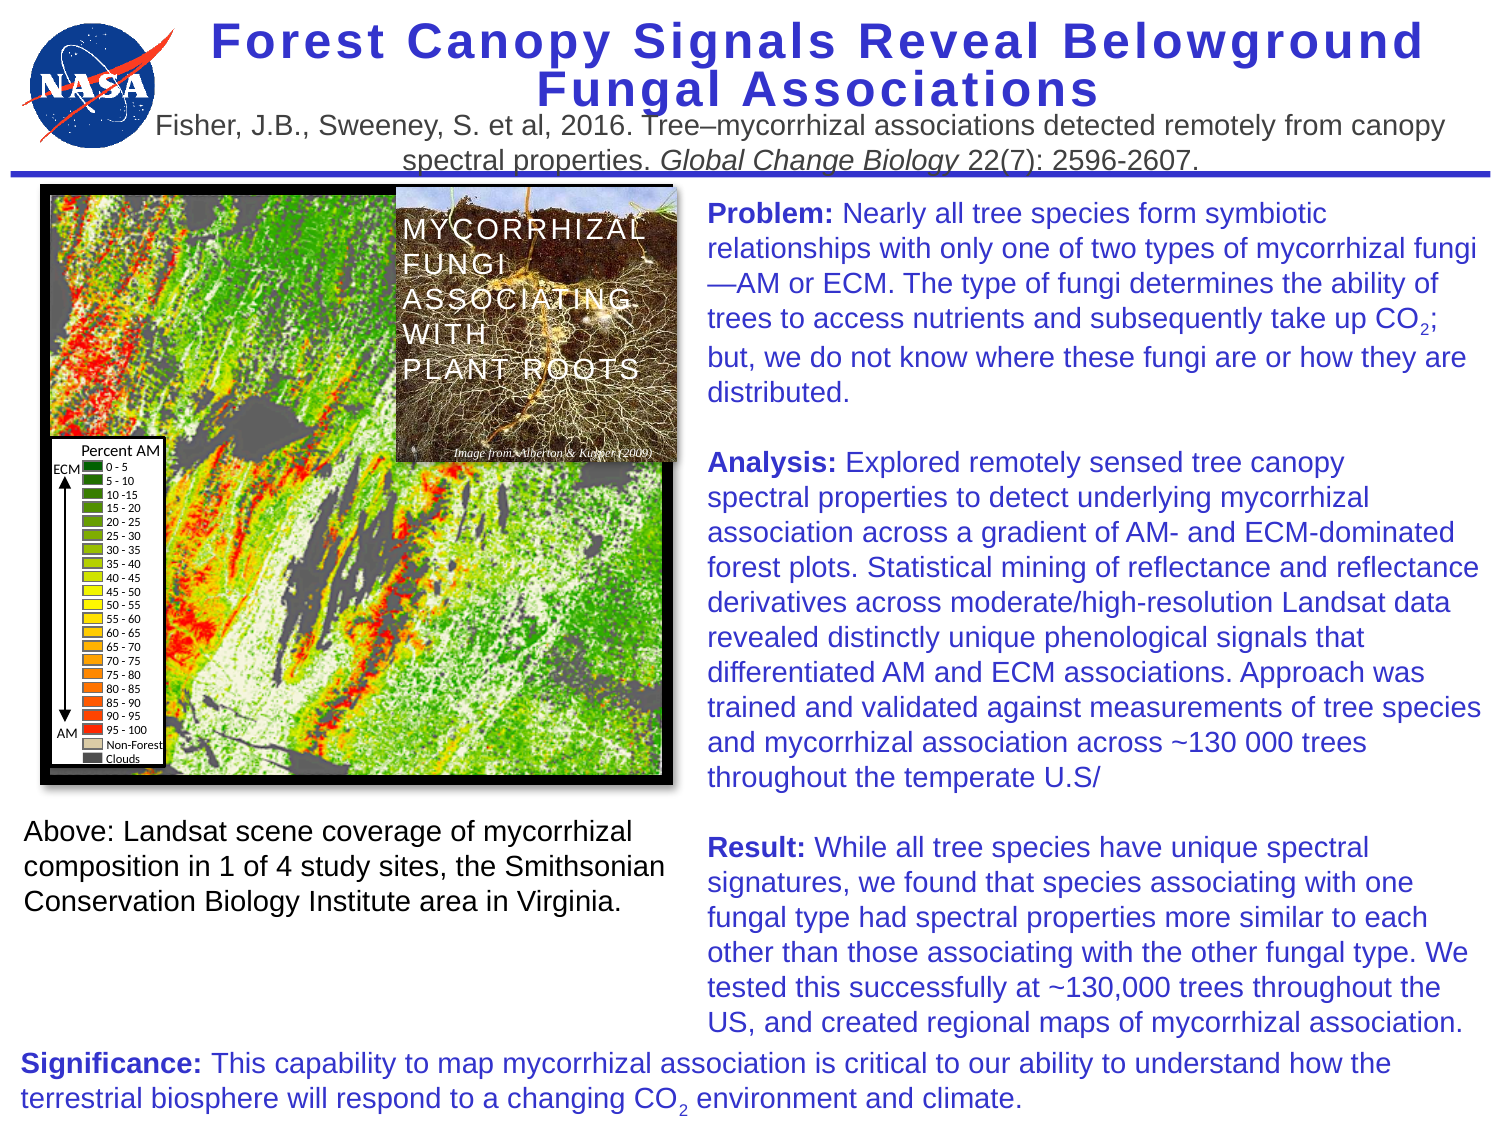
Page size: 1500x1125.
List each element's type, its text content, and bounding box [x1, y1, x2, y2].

text_box Fisher, J.B., Sweeney, S. et al, 2016. Tree–mycorrhizal associations detected remotely from canopy spectral properties. Global Change Biology 22(7): 2596-2607. [102, 99, 1500, 184]
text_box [49, 437, 165, 767]
text_box Significance: This capability to map mycorrhizal association is critical to our ability to understand how the terrestrial biosphere will respond to a changing CO2 environment and climate. [5, 1037, 1500, 1125]
picture [0, 6, 256, 165]
text_box Problem: Nearly all tree species form symbiotic relationships with only one of two types of mycorrhizal fungi—AM or ECM. The type of fungi determines the ability of trees to access nutrients and subsequently take up CO2; but, we do not know where these fungi are or how they are distributed. Analysis: Explored remotely sensed tree canopy spectral properties to detect underlying mycorrhizal association across a gradient of AM- and ECM-dominated forest plots. Statistical mining of reflectance and reflectance derivatives across moderate/high-resolution Landsat data revealed distinctly unique phenological signals that differentiated AM and ECM associations. Approach was trained and validated against measurements of tree species and mycorrhizal association across ~130 000 trees throughout the temperate U.S/ Result: While all tree species have unique spectral signatures, we found that species associating with one fungal type had spectral properties more similar to each other than those associating with the other fungal type. We tested this successfully at ~130,000 trees throughout the US, and created regional maps of mycorrhizal association. [692, 186, 1500, 1037]
picture [49, 187, 677, 776]
title Forest Canopy Signals Reveal Belowground Fungal Associations [163, 12, 1475, 99]
text_box Above: Landsat scene coverage of mycorrhizal composition in 1 of 4 study sites, the Smithsonian Conservation Biology Institute area in Virginia. [9, 804, 693, 925]
